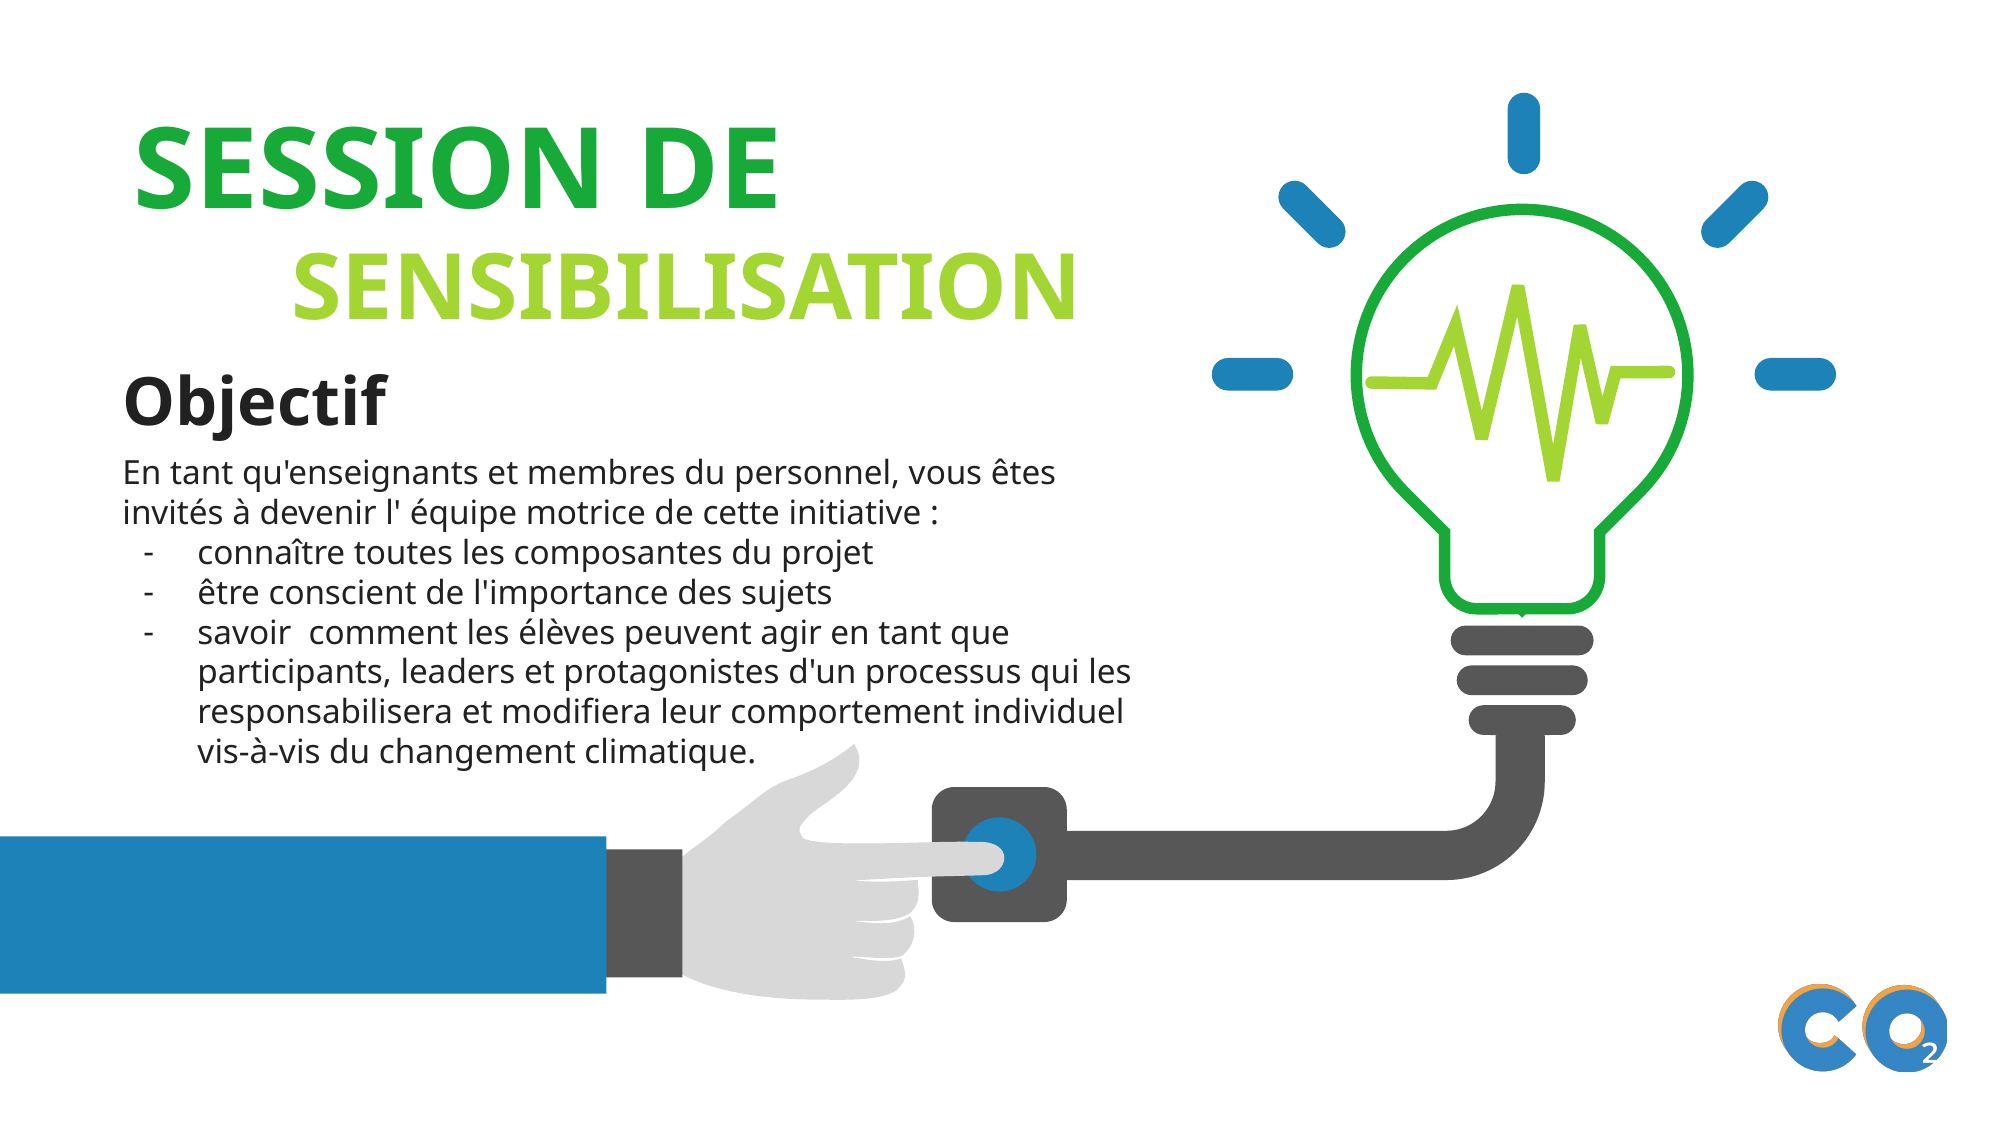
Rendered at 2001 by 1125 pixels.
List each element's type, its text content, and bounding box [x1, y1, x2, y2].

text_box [604, 743, 1005, 1001]
text_box SESSION DE [119, 88, 850, 240]
text_box SENSIBILISATION [276, 219, 926, 344]
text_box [931, 92, 1837, 923]
picture [1778, 984, 1947, 1072]
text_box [107, 345, 926, 751]
text_box [0, 836, 599, 994]
